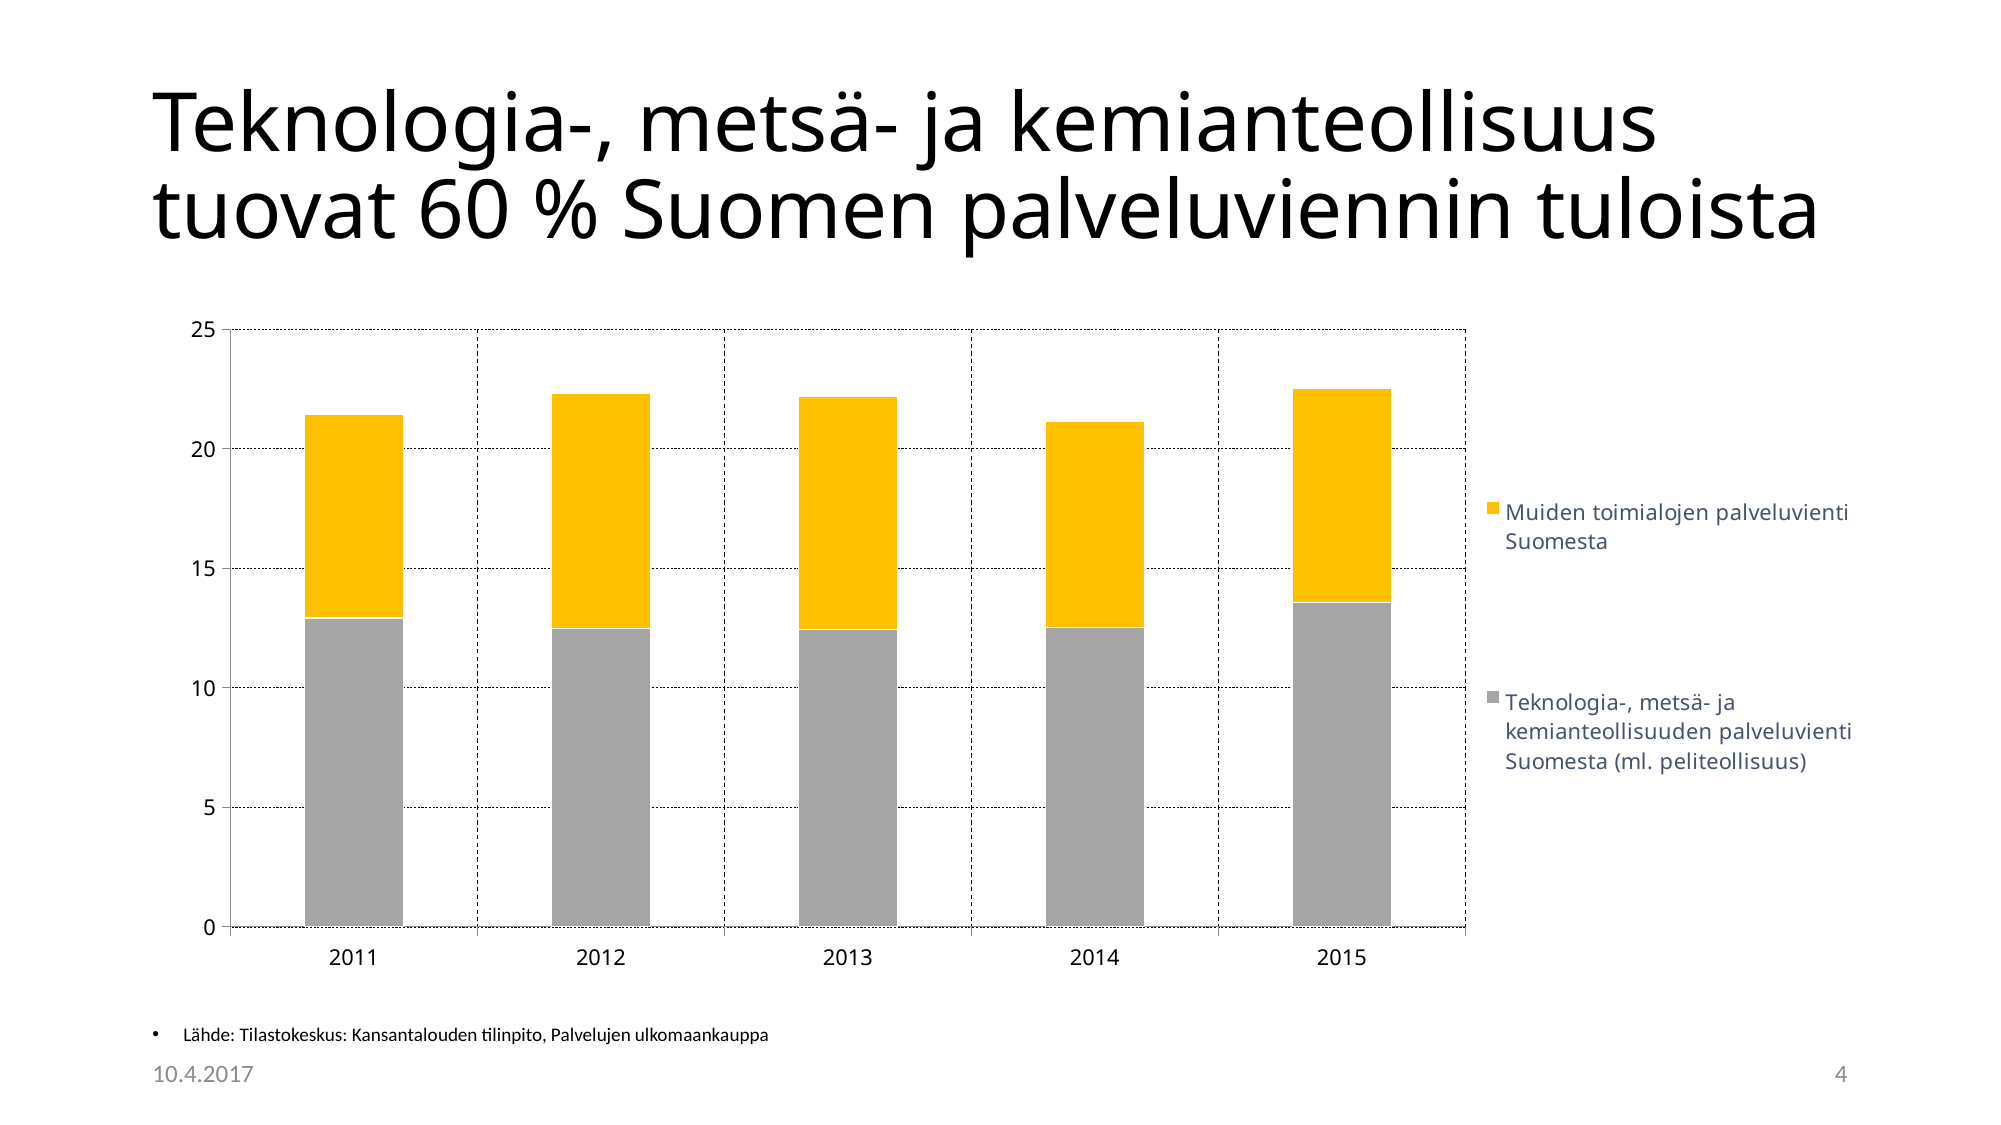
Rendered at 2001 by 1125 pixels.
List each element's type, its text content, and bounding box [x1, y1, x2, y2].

chart [137, 299, 1863, 1014]
list Lähde: Tilastokeskus: Kansantalouden tilinpito, Palvelujen ulkomaankauppa [137, 1017, 1024, 1054]
slide_number 4 [1412, 1042, 1863, 1103]
title Teknologia-, metsä- ja kemianteollisuus tuovat 60 % Suomen palveluviennin tuloista [137, 59, 1863, 278]
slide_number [137, 1042, 588, 1103]
